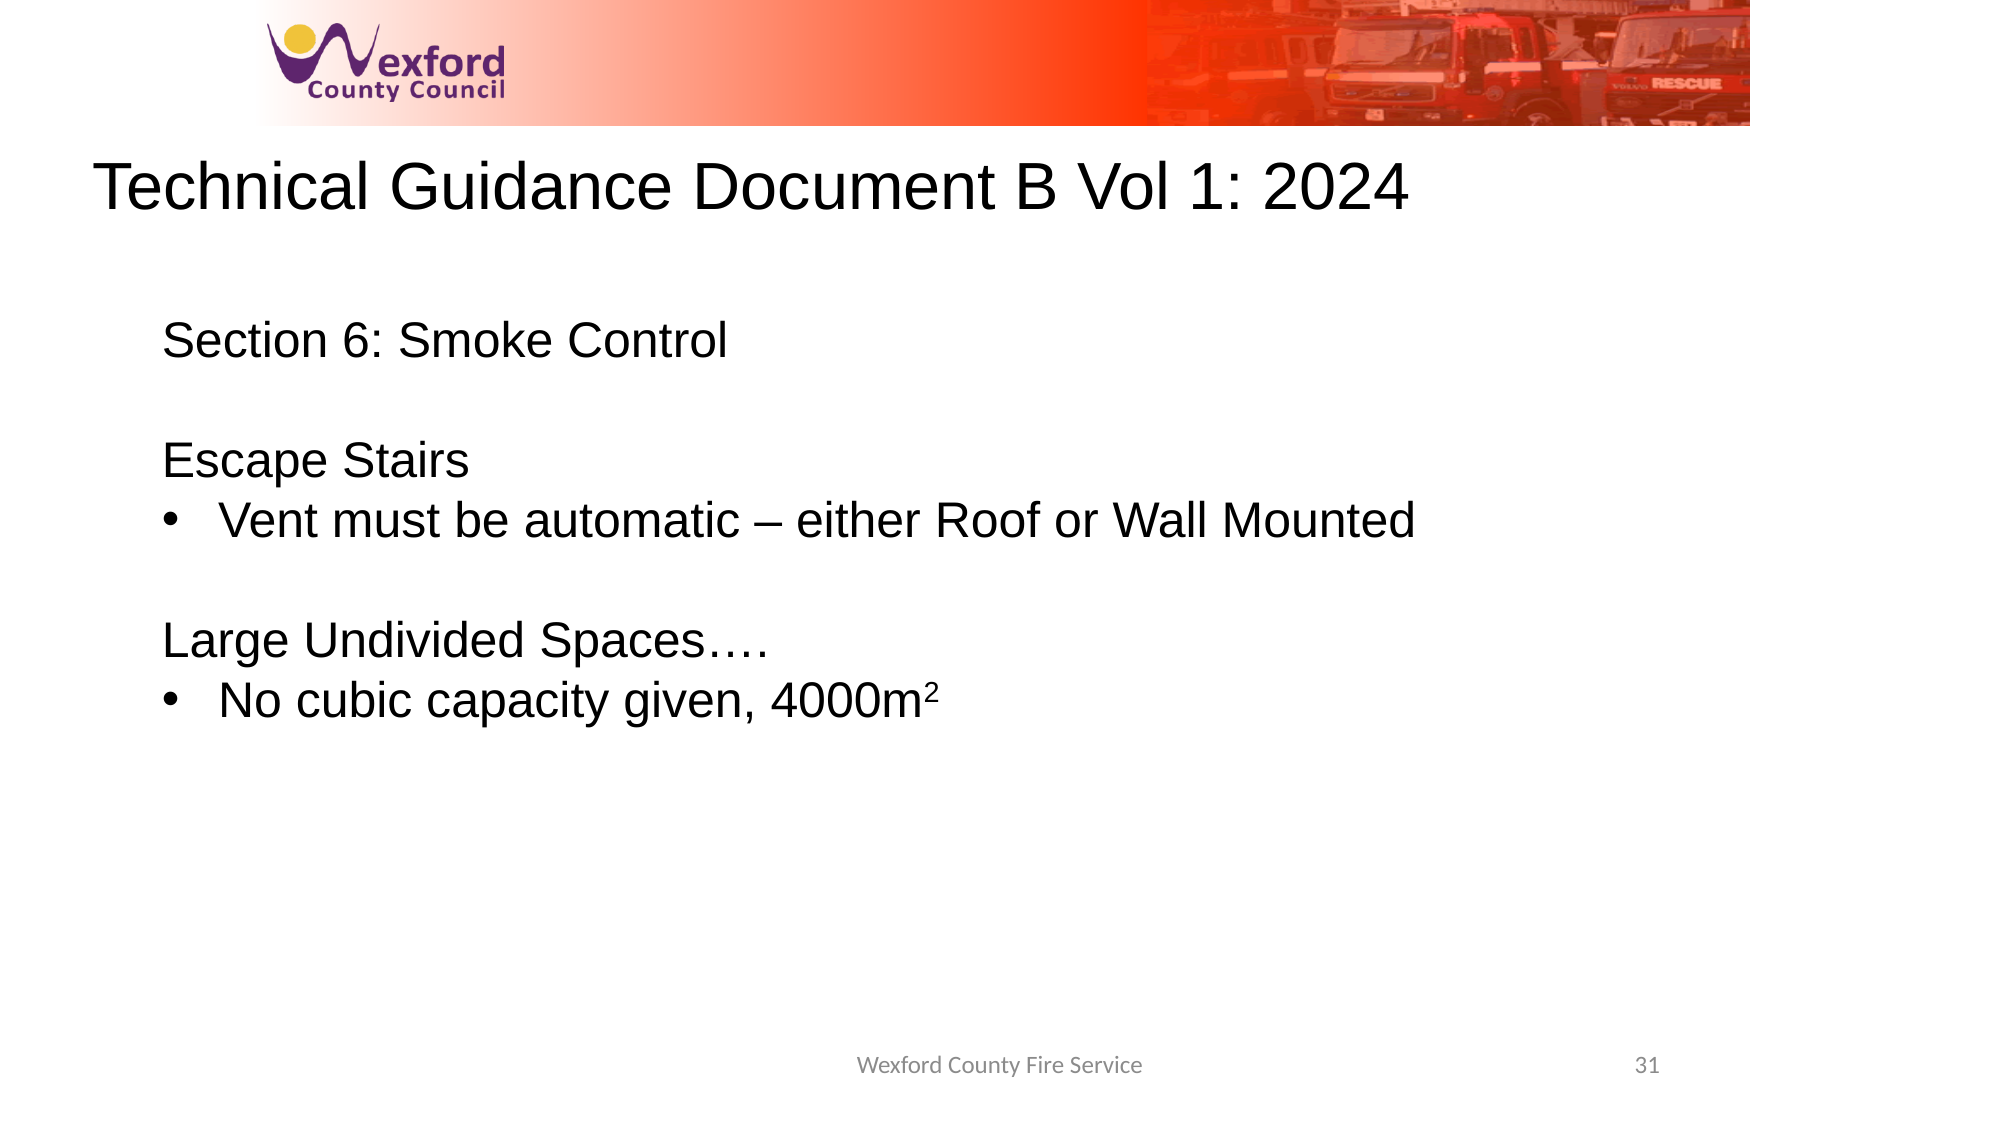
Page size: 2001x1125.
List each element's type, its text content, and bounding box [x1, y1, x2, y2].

text_box Technical Guidance Document B Vol 1: 2024 [77, 135, 1448, 231]
text_box [255, 0, 1139, 126]
text_box Aims & Objectives [249, 0, 1144, 135]
footer Wexford County Fire Service [762, 1024, 1238, 1103]
text_box Section 6: Smoke Control Escape Stairs Vent must be automatic – either Roof or Wall Mounted Large Undivided Spaces…. No cubic capacity given, 4000m2 [147, 300, 1600, 856]
slide_number 31 [1325, 1024, 1675, 1103]
picture [1141, 0, 1751, 126]
picture [267, 23, 505, 102]
